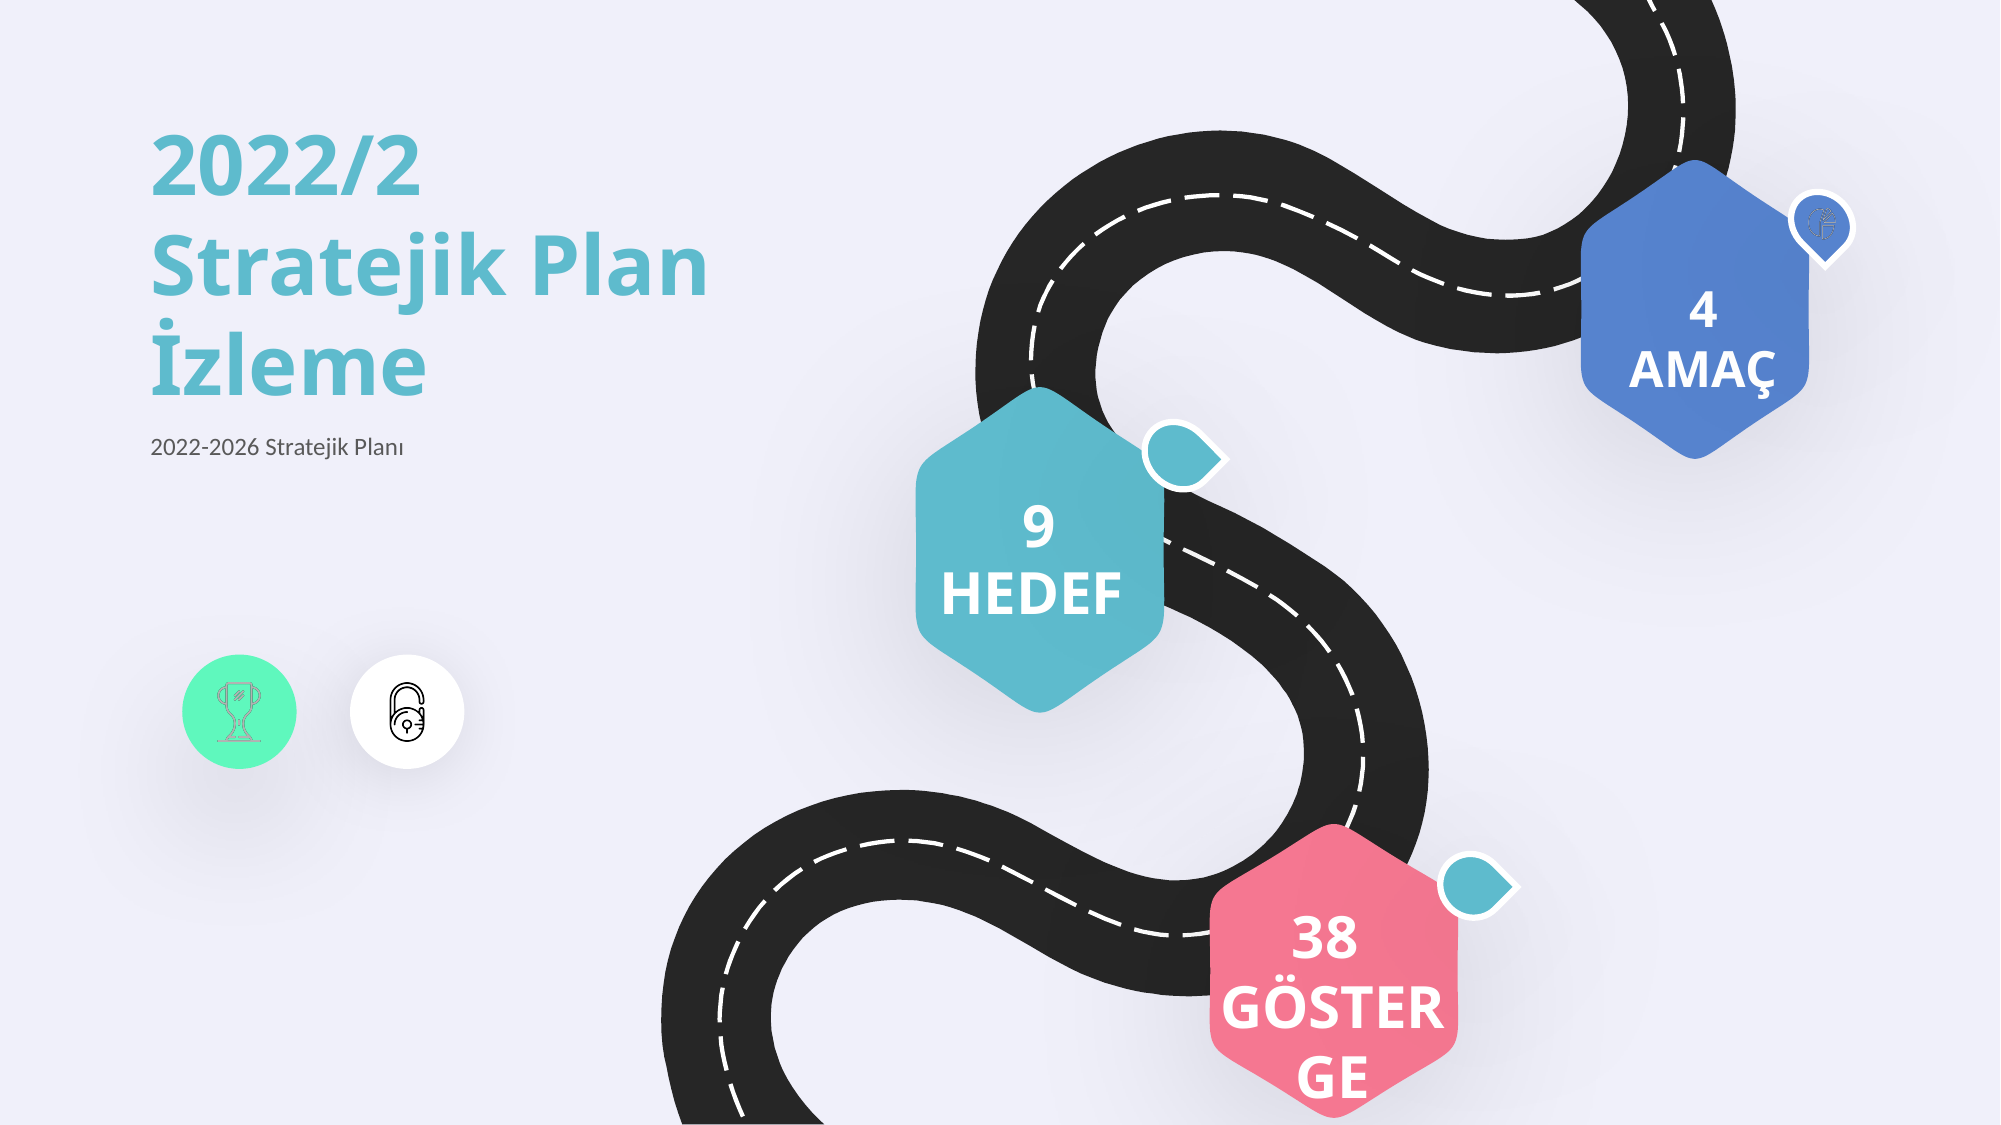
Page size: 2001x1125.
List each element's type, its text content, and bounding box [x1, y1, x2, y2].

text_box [1190, 824, 1504, 1118]
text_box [182, 654, 297, 769]
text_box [915, 387, 1210, 713]
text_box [1580, 160, 1851, 459]
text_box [661, 0, 1736, 1125]
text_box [349, 654, 465, 769]
text_box 2022-2026 Stratejik Planı [135, 420, 661, 468]
text_box 2022/2 Stratejik Plan İzleme [135, 104, 661, 420]
